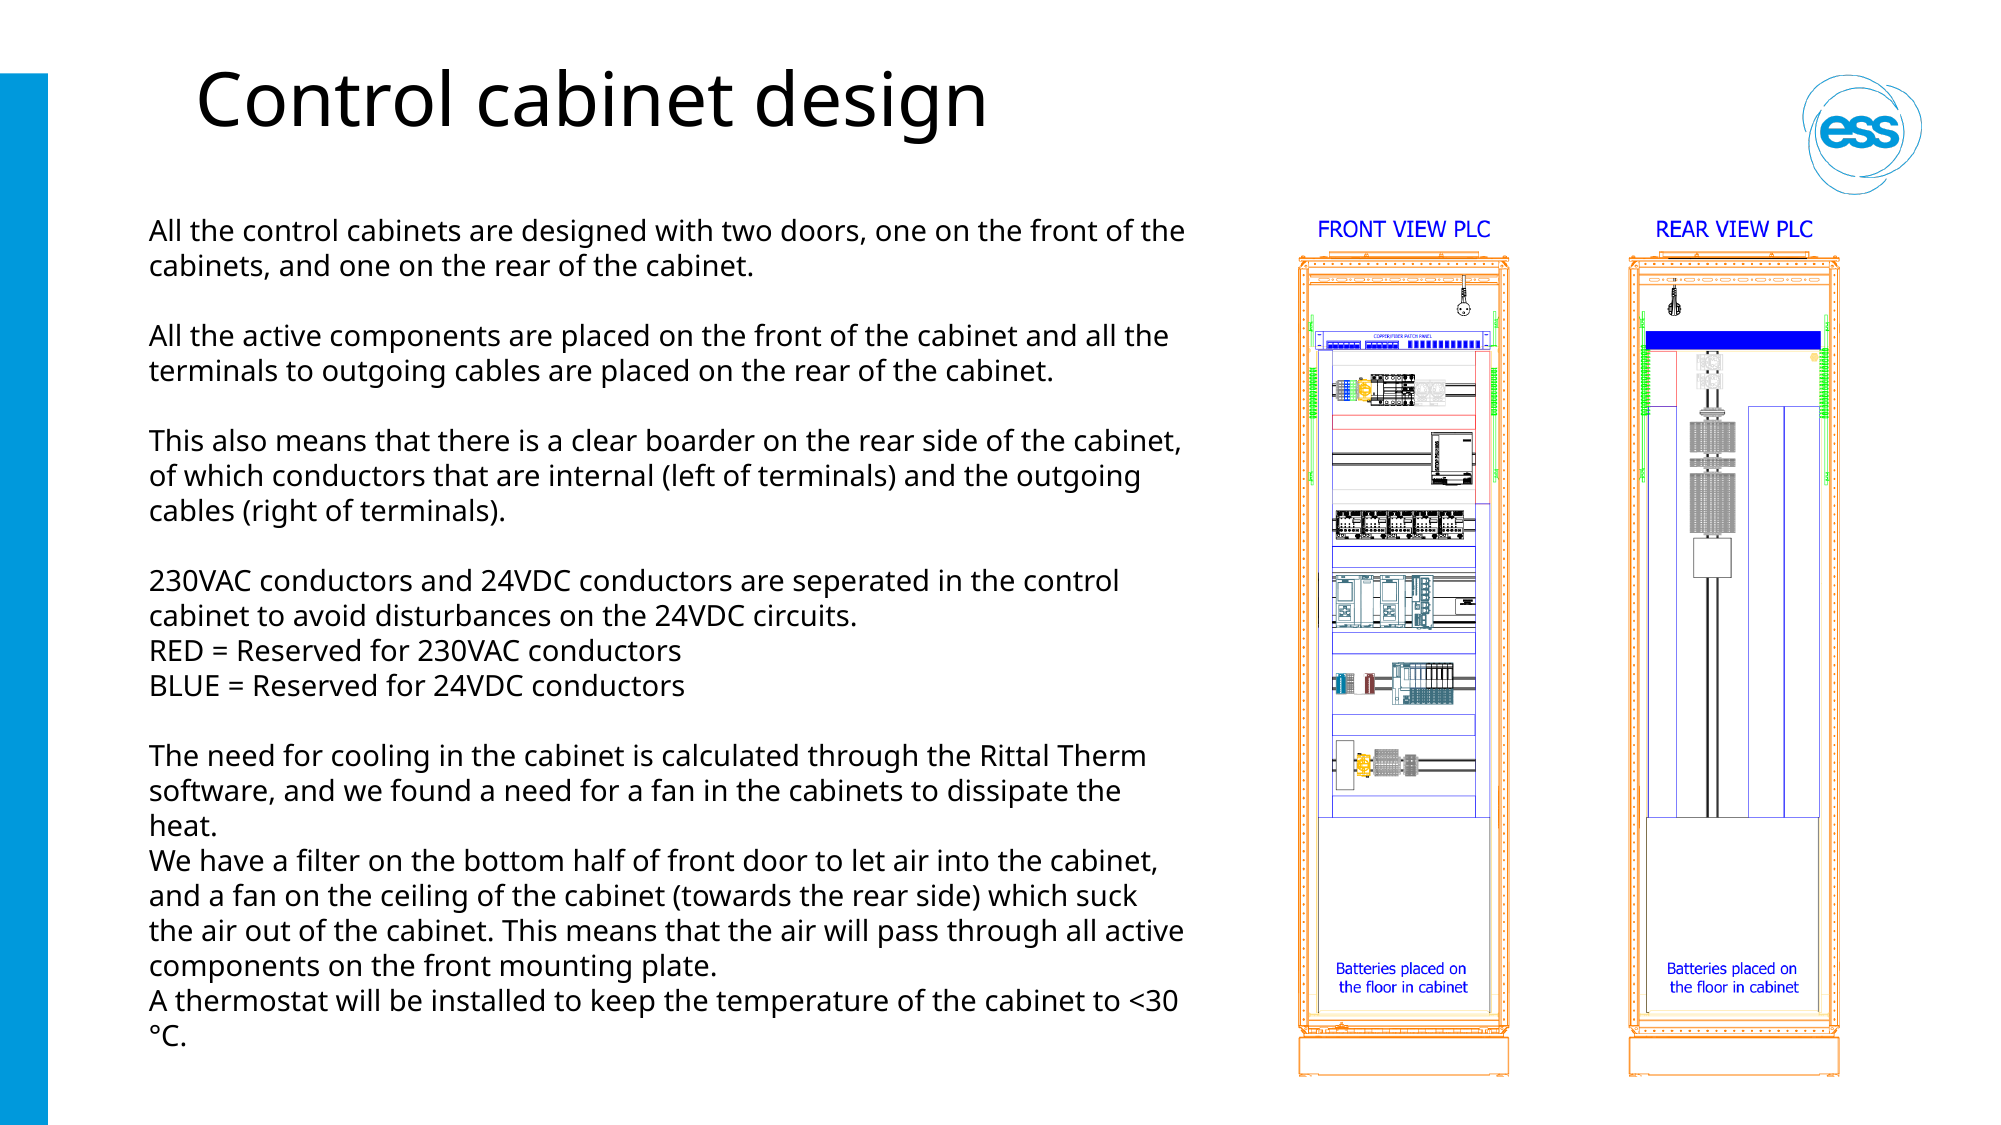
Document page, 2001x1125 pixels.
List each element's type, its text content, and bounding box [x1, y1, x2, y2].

picture [1287, 205, 1844, 1085]
text_box All the control cabinets are designed with two doors, one on the front of the cabinets, and one on the rear of the cabinet. All the active components are placed on the front of the cabinet and all the terminals to outgoing cables are placed on the rear of the cabinet. This also means that there is a clear boarder on the rear side of the cabinet, of which conductors that are internal (left of terminals) and the outgoing cables (right of terminals). 230VAC conductors and 24VDC conductors are seperated in the control cabinet to avoid disturbances on the 24VDC circuits. RED = Reserved for 230VAC conductors BLUE = Reserved for 24VDC conductors The need for cooling in the cabinet is calculated through the Rittal Therm software, and we found a need for a fan in the cabinets to dissipate the heat. We have a filter on the bottom half of front door to let air into the cabinet, and a fan on the ceiling of the cabinet (towards the rear side) which suck the air out of the cabinet. This means that the air will pass through all active components on the front mounting plate. A thermostat will be installed to keep the temperature of the cabinet to <30 °C. [134, 205, 1206, 1060]
title Control cabinet design [181, 43, 1717, 152]
